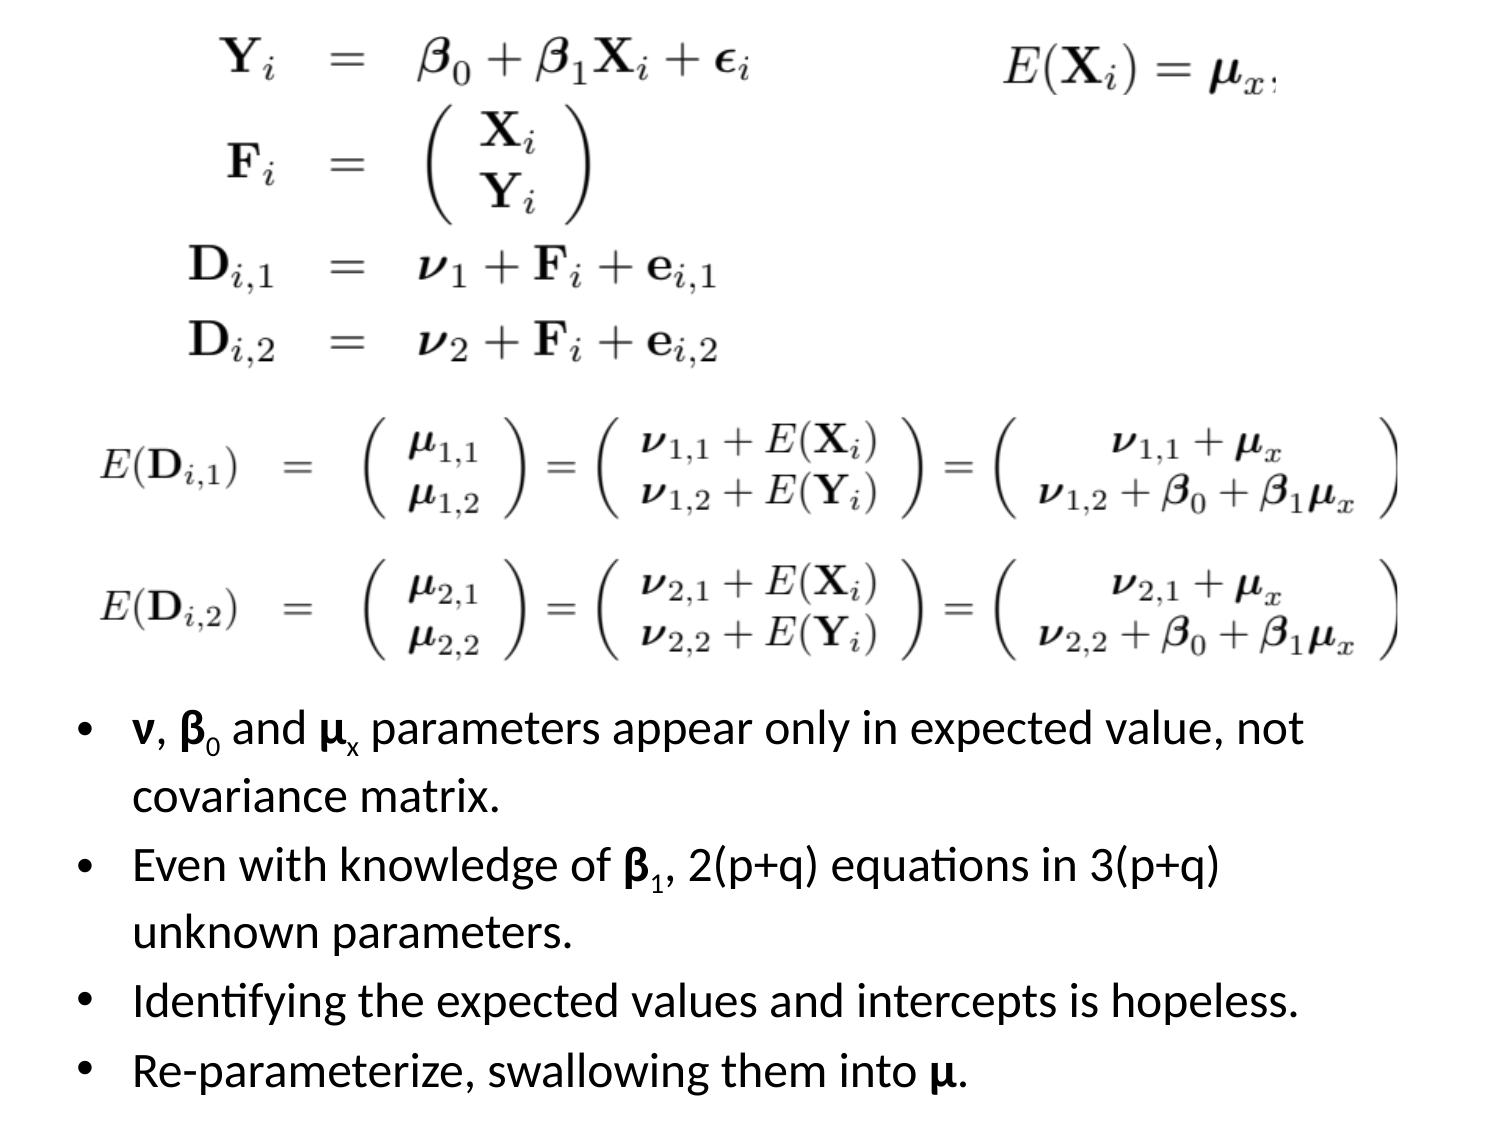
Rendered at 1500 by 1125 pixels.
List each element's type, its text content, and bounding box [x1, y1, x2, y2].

list ν, β0 and μx parameters appear only in expected value, not covariance matrix. Even with knowledge of β1, 2(p+q) equations in 3(p+q) unknown parameters. Identifying the expected values and intercepts is hopeless. Re-parameterize, swallowing them into μ. [61, 687, 1412, 1105]
picture [1002, 41, 1276, 95]
picture [187, 35, 749, 370]
picture [99, 416, 1398, 661]
